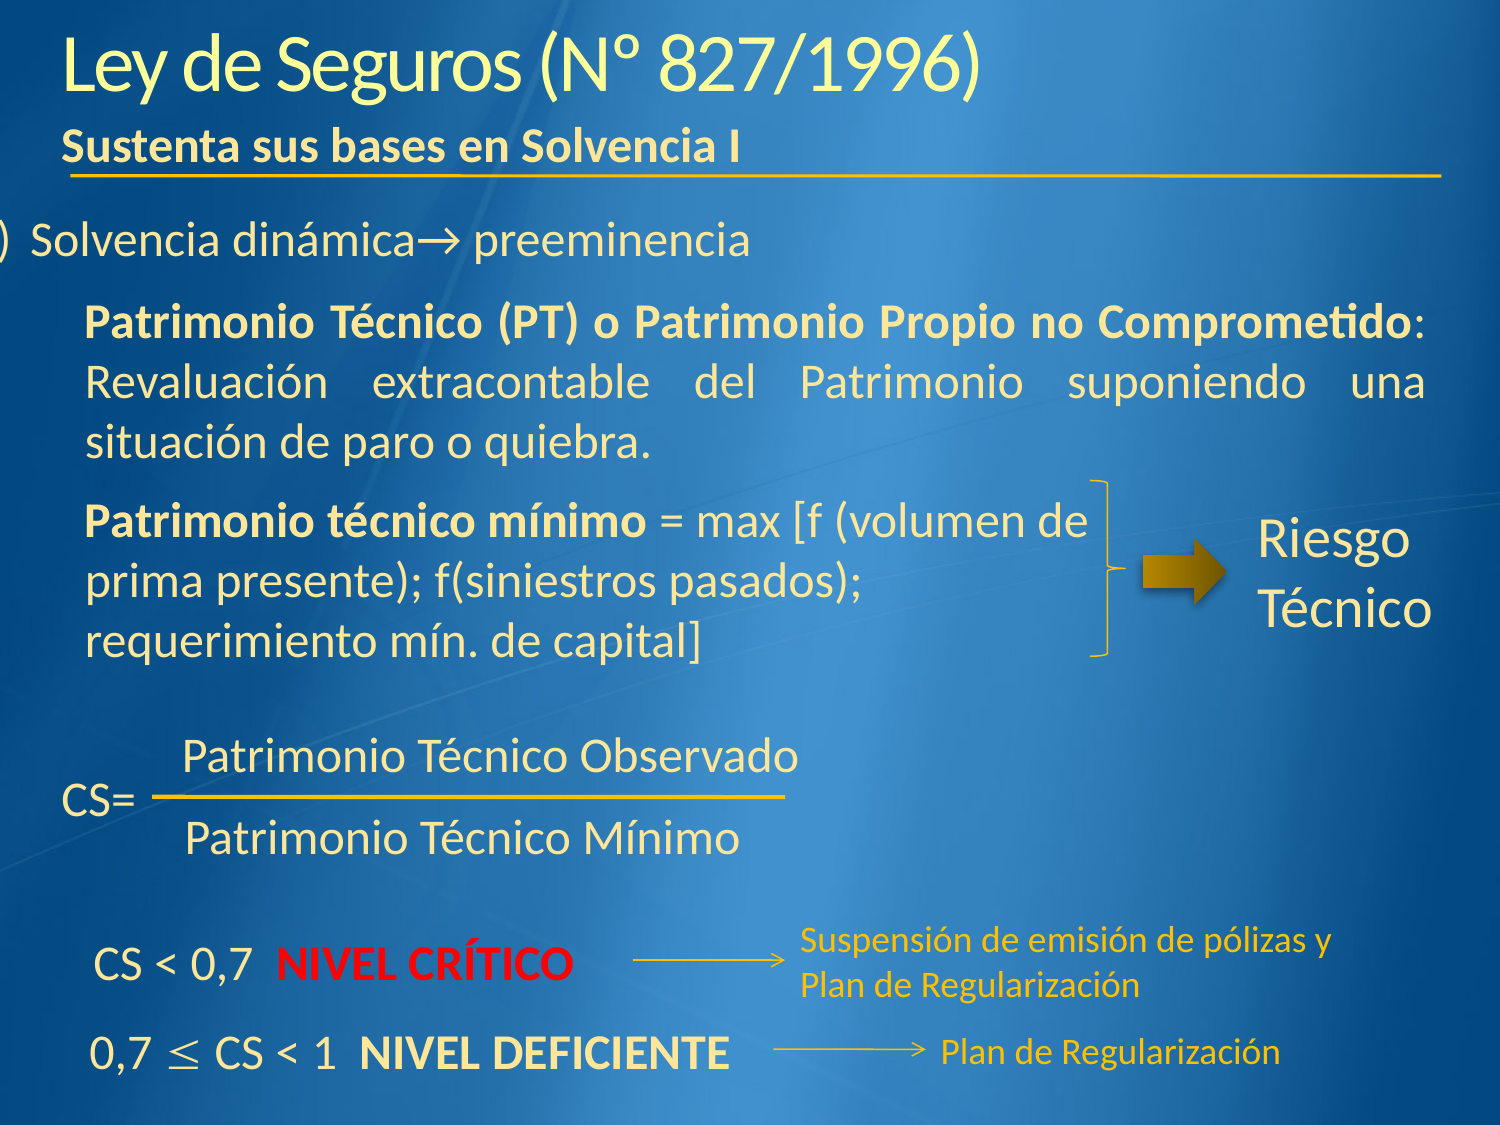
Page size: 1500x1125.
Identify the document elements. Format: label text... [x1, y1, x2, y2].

text_box Riesgo Técnico [1242, 492, 1500, 647]
text_box Ley de Seguros (Nº 827/1996) [46, 11, 1422, 103]
text_box Plan de Regularización [925, 1019, 1372, 1080]
text_box 0,7  CS < 1 NIVEL DEFICIENTE [46, 1011, 774, 1087]
text_box [1142, 539, 1228, 604]
text_box Patrimonio Técnico (PT) o Patrimonio Propio no Comprometido: Revaluación extracontable del Patrimonio suponiendo una situación de paro o quiebra. [70, 281, 1442, 476]
text_box 2) Solvencia dinámica→ preeminencia [0, 199, 886, 274]
text_box Patrimonio Técnico Mínimo [169, 808, 756, 872]
picture [0, 0, 1500, 1125]
text_box Patrimonio Técnico Observado [167, 714, 815, 790]
text_box [1089, 479, 1126, 658]
text_box CS < 0,7 Nivel Crítico [35, 922, 633, 998]
text_box Patrimonio técnico mínimo = max [f (volumen de prima presente); f(siniestros pasados); requerimiento mín. de capital] [70, 480, 1125, 676]
text_box Suspensión de emisión de pólizas y Plan de Regularización [785, 907, 1348, 1013]
text_box CS= [46, 759, 610, 835]
text_box Sustenta sus bases en Solvencia I [46, 105, 879, 181]
